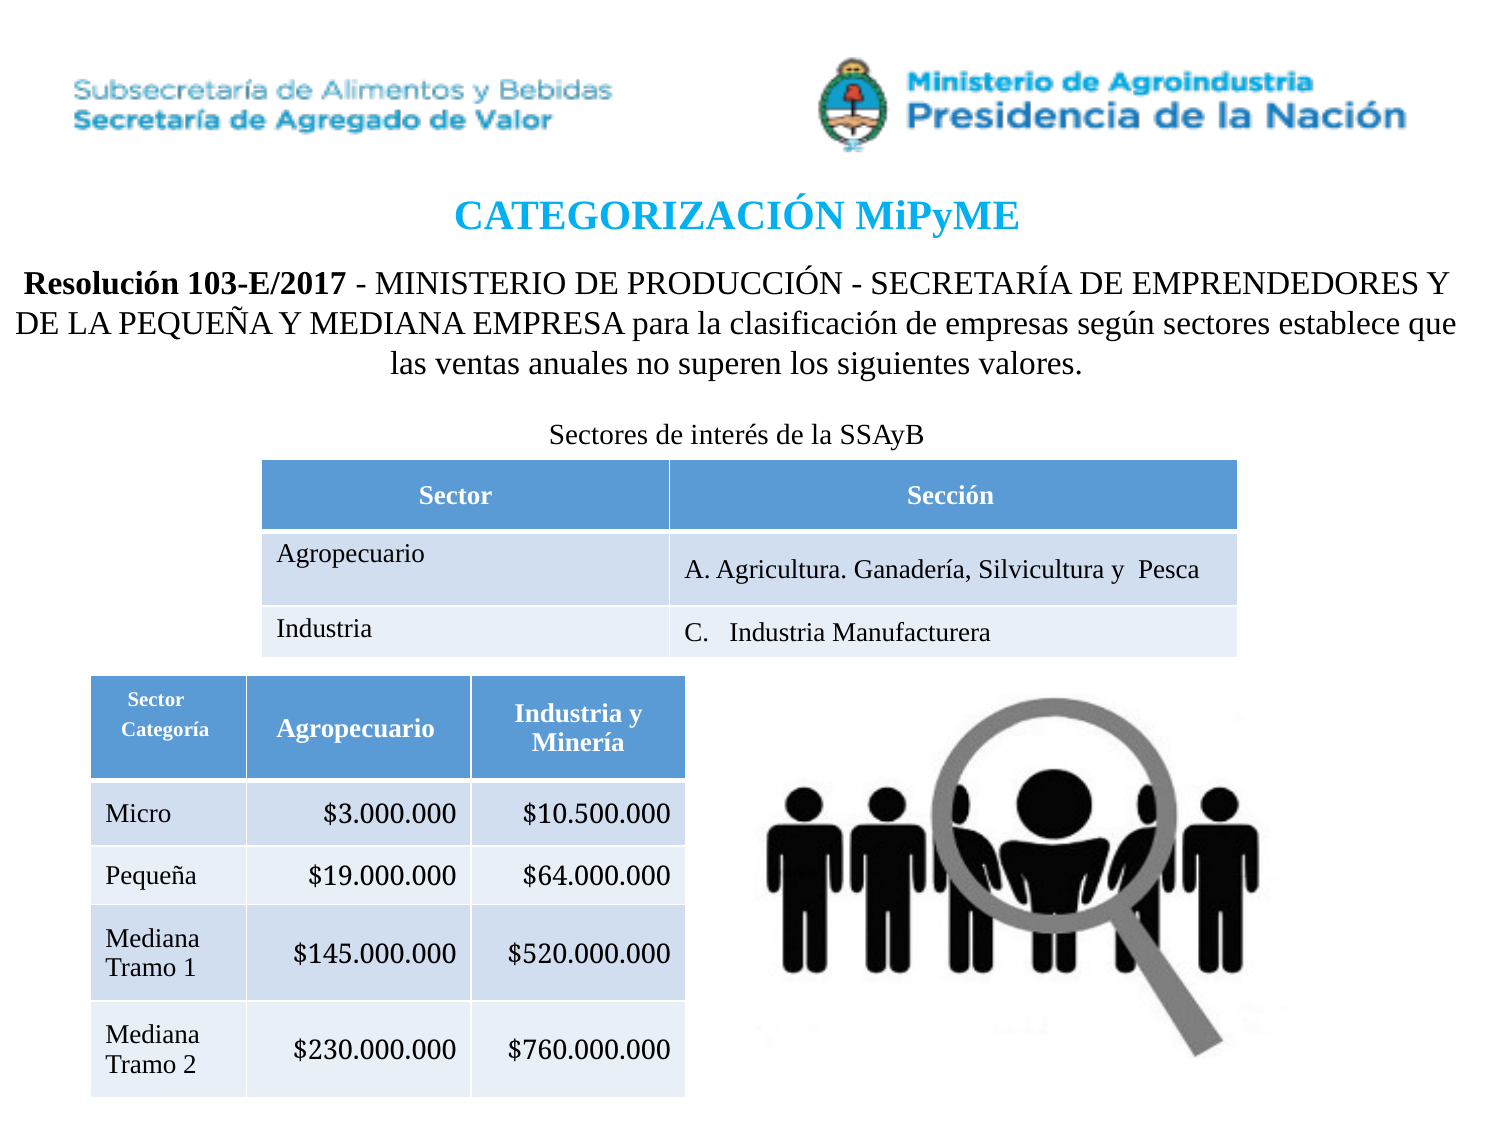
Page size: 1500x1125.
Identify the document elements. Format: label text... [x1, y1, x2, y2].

table_cell C. Industria Manufacturera [670, 607, 1237, 657]
table_cell Industria [262, 607, 669, 657]
table_header Sección [670, 460, 1237, 529]
table_cell Mediana Tramo 2 [91, 1002, 246, 1097]
text_box Resolución 103-E/2017 - MINISTERIO DE PRODUCCIÓN - SECRETARÍA DE EMPRENDEDORES Y DE LA PEQUEÑA Y MEDIANA EMPRESA para la clasificación de empresas según sectores establece que las ventas anuales no superen los siguientes valores. Sectores de interés de la SSAyB [0, 253, 1475, 459]
table_header Sector [262, 460, 669, 529]
table_cell $230.000.000 [247, 1002, 470, 1097]
text_box CATEGORIZACIÓN MiPyME [438, 196, 1036, 245]
table_cell Pequeña [91, 847, 246, 904]
picture [737, 693, 1312, 1059]
picture [0, 10, 1500, 196]
table_cell $64.000.000 [472, 847, 685, 904]
table_cell $10.500.000 [472, 783, 685, 845]
table_cell $760.000.000 [472, 1002, 685, 1097]
table_cell Agropecuario [262, 534, 669, 605]
table_cell $520.000.000 [472, 905, 685, 1000]
table_cell Mediana Tramo 1 [91, 905, 246, 1000]
table_header Industria y Minería [472, 676, 685, 778]
table_header Agropecuario [247, 676, 470, 778]
table_cell $3.000.000 [247, 783, 470, 845]
table_header Sector Categoría [91, 676, 246, 778]
table_cell Micro [91, 783, 246, 845]
table_cell A. Agricultura. Ganadería, Silvicultura y Pesca [670, 534, 1237, 605]
table_cell $19.000.000 [247, 847, 470, 904]
table_cell $145.000.000 [247, 905, 470, 1000]
